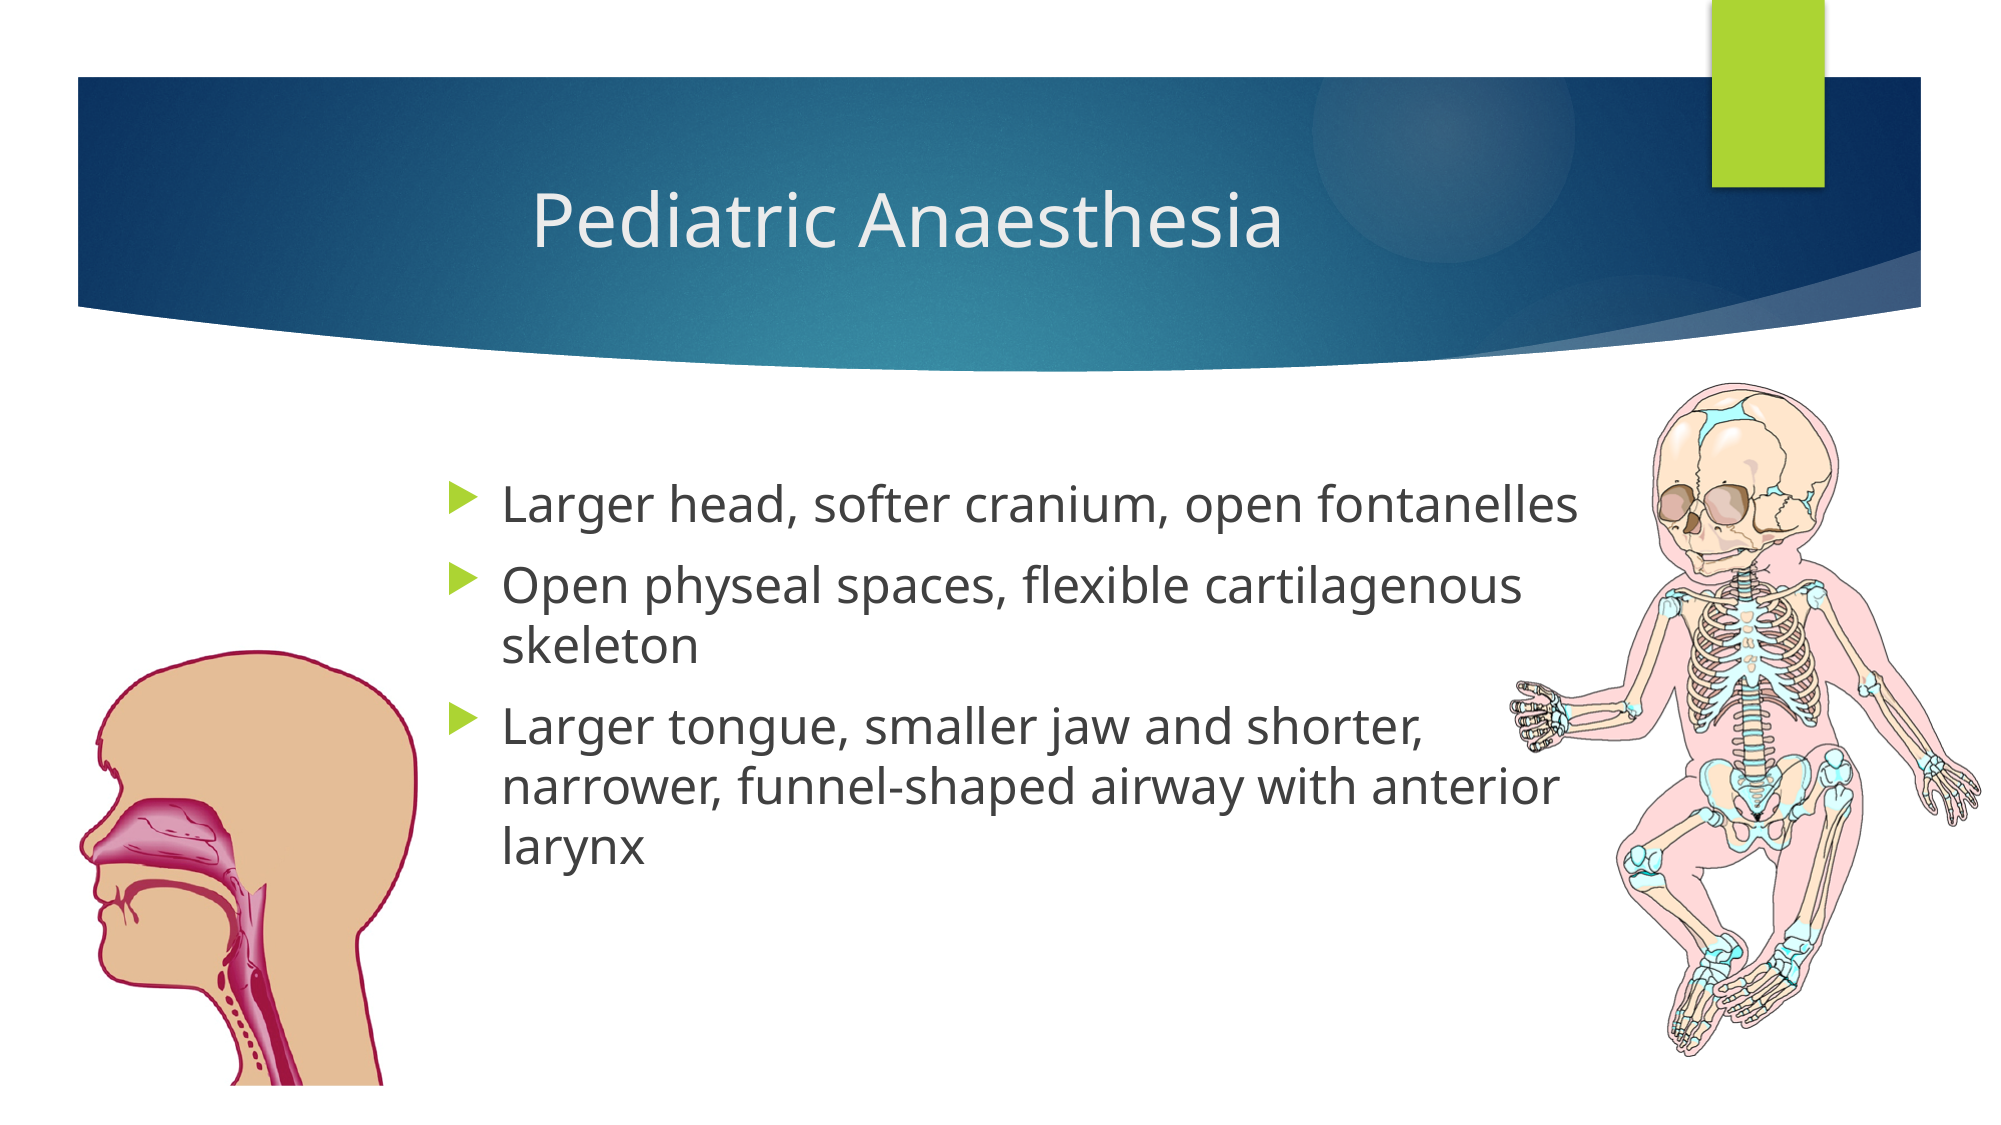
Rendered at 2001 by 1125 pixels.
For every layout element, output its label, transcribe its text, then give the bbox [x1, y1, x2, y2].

picture [71, 642, 431, 1086]
list Larger head, softer cranium, open fontanelles Open physeal spaces, flexible cartilagenous skeleton Larger tongue, smaller jaw and shorter, narrower, funnel-shaped airway with anterior larynx [430, 465, 1499, 1026]
title Pediatric Anaesthesia [189, 159, 1627, 276]
picture [1505, 374, 1987, 1063]
